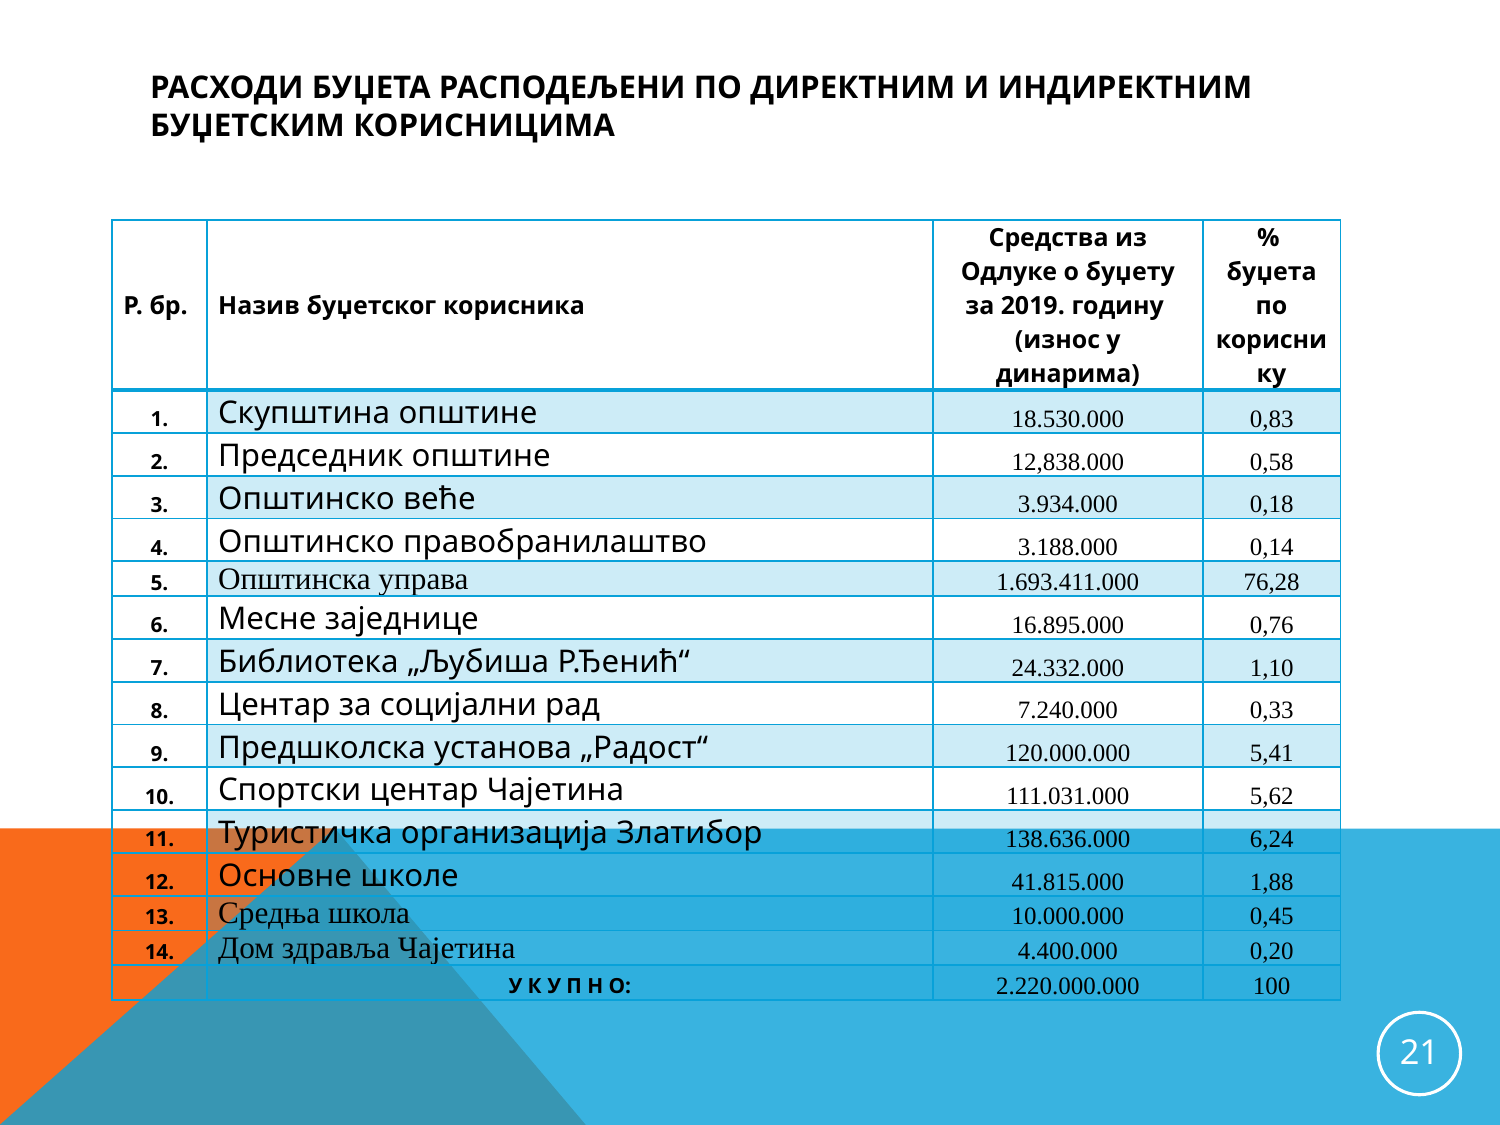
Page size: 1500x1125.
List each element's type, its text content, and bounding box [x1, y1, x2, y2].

table_cell Основне школе [208, 854, 932, 895]
table_cell 7. [113, 640, 206, 681]
table_cell 1.693.411.000 [934, 562, 1202, 595]
table_cell 1,10 [1204, 640, 1340, 681]
table_cell 0,45 [1204, 897, 1340, 930]
table_cell Библиотека „Љубиша Р.Ђенић“ [208, 640, 932, 681]
table_cell 24.332.000 [934, 640, 1202, 681]
table_cell 4. [113, 519, 206, 560]
table_cell 8. [113, 683, 206, 724]
table_cell 2. [113, 434, 206, 475]
table_cell 1. [113, 392, 206, 432]
table_cell 0,14 [1204, 519, 1340, 560]
table_cell 14. [113, 931, 206, 964]
table_cell Скупштина општине [208, 392, 932, 432]
table_cell 3. [113, 477, 206, 518]
table_cell 7.240.000 [934, 683, 1202, 724]
table_header Назив буџетског корисника [208, 221, 932, 388]
table_cell 0,76 [1204, 597, 1340, 638]
table_cell 0,58 [1204, 434, 1340, 475]
table_cell Центар за социјални рад [208, 683, 932, 724]
table_cell 10. [113, 768, 206, 809]
table_cell Општинско правобранилаштво [208, 519, 932, 560]
table_cell Општинска управа [208, 562, 932, 595]
table_cell 5,62 [1204, 768, 1340, 809]
table_cell 12. [113, 854, 206, 895]
slide_number 21 [1376, 1010, 1463, 1097]
table_cell 111.031.000 [934, 768, 1202, 809]
table_cell 138.636.000 [934, 811, 1202, 852]
title Расходи буџета расподељени по директним и индиректним буџетским корисницима [135, 60, 1369, 150]
table_cell 4.400.000 [934, 931, 1202, 964]
table_cell 6. [113, 597, 206, 638]
table_cell 76,28 [1204, 562, 1340, 595]
table_cell Предшколска установа „Радост“ [208, 725, 932, 766]
table_cell Спортски центар Чајетина [208, 768, 932, 809]
table_cell 3.934.000 [934, 477, 1202, 518]
table_cell 0,18 [1204, 477, 1340, 518]
table_cell Туристичка организација Златибор [208, 811, 932, 852]
table_cell Дом здравља Чајетина [208, 931, 932, 964]
table_cell 1,88 [1204, 854, 1340, 895]
table_cell 3.188.000 [934, 519, 1202, 560]
table_cell 5,41 [1204, 725, 1340, 766]
table_cell 5. [113, 562, 206, 595]
table_cell 11. [113, 811, 206, 852]
table_cell 13. [113, 897, 206, 930]
table_cell 6,24 [1204, 811, 1340, 852]
table_cell 18.530.000 [934, 392, 1202, 432]
table_cell 100 [1204, 966, 1340, 999]
table_cell 16.895.000 [934, 597, 1202, 638]
table_header Р. бр. [113, 221, 206, 388]
table_cell 9. [113, 725, 206, 766]
table_cell Председник општине [208, 434, 932, 475]
table_cell Месне заједнице [208, 597, 932, 638]
table_cell Општинско веће [208, 477, 932, 518]
table_cell 0,20 [1204, 931, 1340, 964]
table_cell 120.000.000 [934, 725, 1202, 766]
table_header Средства из Одлуке о буџету за 2019. годину (износ у динарима) [934, 221, 1202, 388]
table_cell 0,33 [1204, 683, 1340, 724]
table_cell [113, 966, 206, 999]
table_cell 12,838.000 [934, 434, 1202, 475]
table_cell Средња школа [208, 897, 932, 930]
table_header % буџета по кориснику [1204, 221, 1340, 388]
table_cell 41.815.000 [934, 854, 1202, 895]
table_cell У К У П Н О: [208, 966, 932, 999]
table_cell 0,83 [1204, 392, 1340, 432]
table_cell 10.000.000 [934, 897, 1202, 930]
table_cell 2.220.000.000 [934, 966, 1202, 999]
